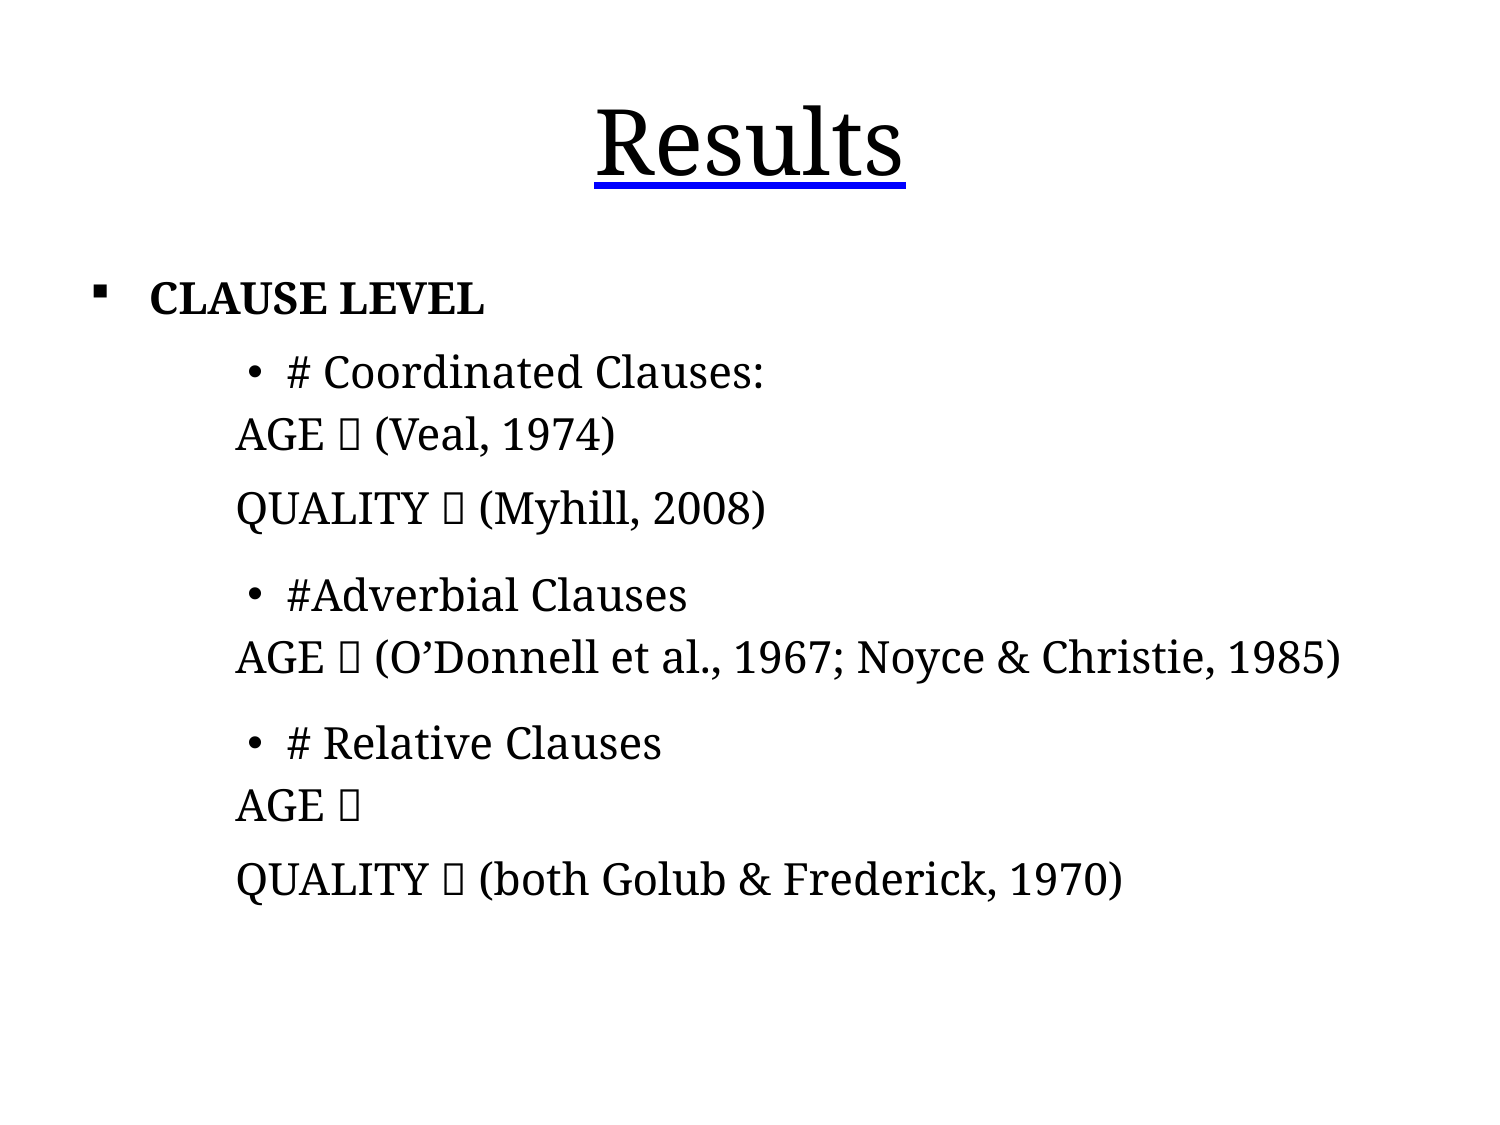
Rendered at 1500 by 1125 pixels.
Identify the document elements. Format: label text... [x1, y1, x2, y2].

list CLAUSE LEVEL # Coordinated Clauses: AGE  (Veal, 1974) QUALITY  (Myhill, 2008) #Adverbial Clauses AGE  (O’Donnell et al., 1967; Noyce & Christie, 1985) # Relative Clauses AGE  QUALITY  (both Golub & Frederick, 1970) [75, 262, 1425, 922]
title Results [75, 45, 1425, 233]
